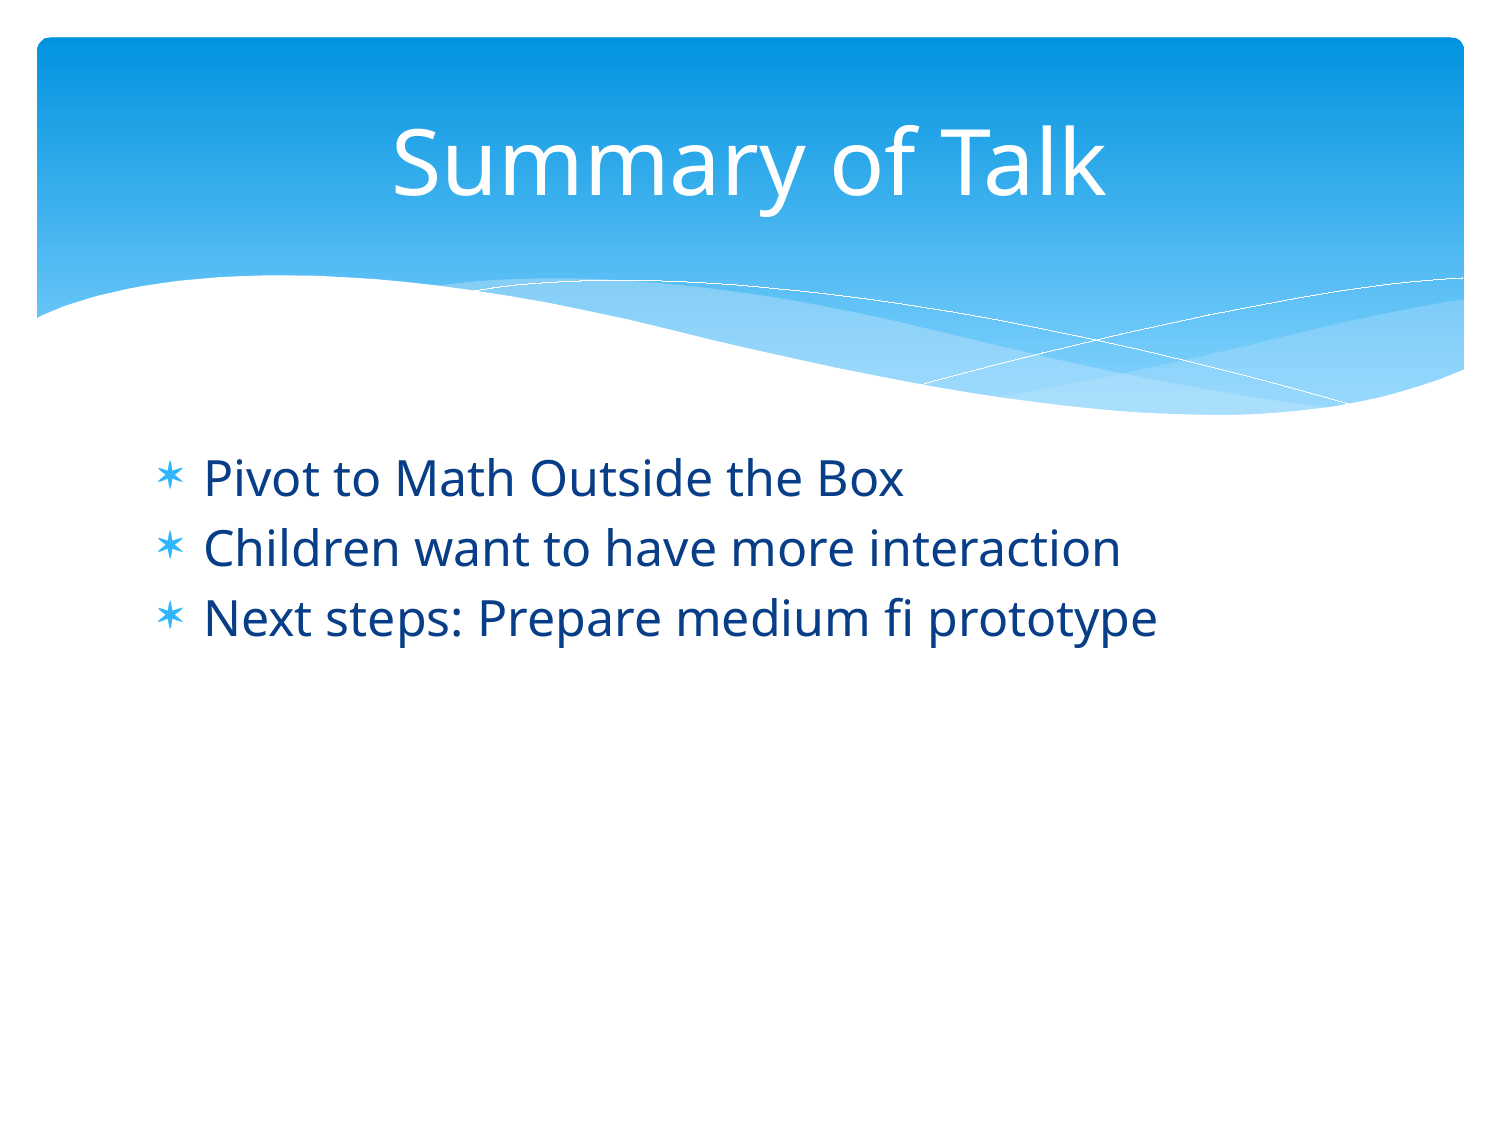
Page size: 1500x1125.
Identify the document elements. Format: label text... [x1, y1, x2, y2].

title Summary of Talk [75, 55, 1425, 261]
list Pivot to Math Outside the Box Children want to have more interaction Next steps: Prepare medium fi prototype [143, 438, 1359, 1005]
